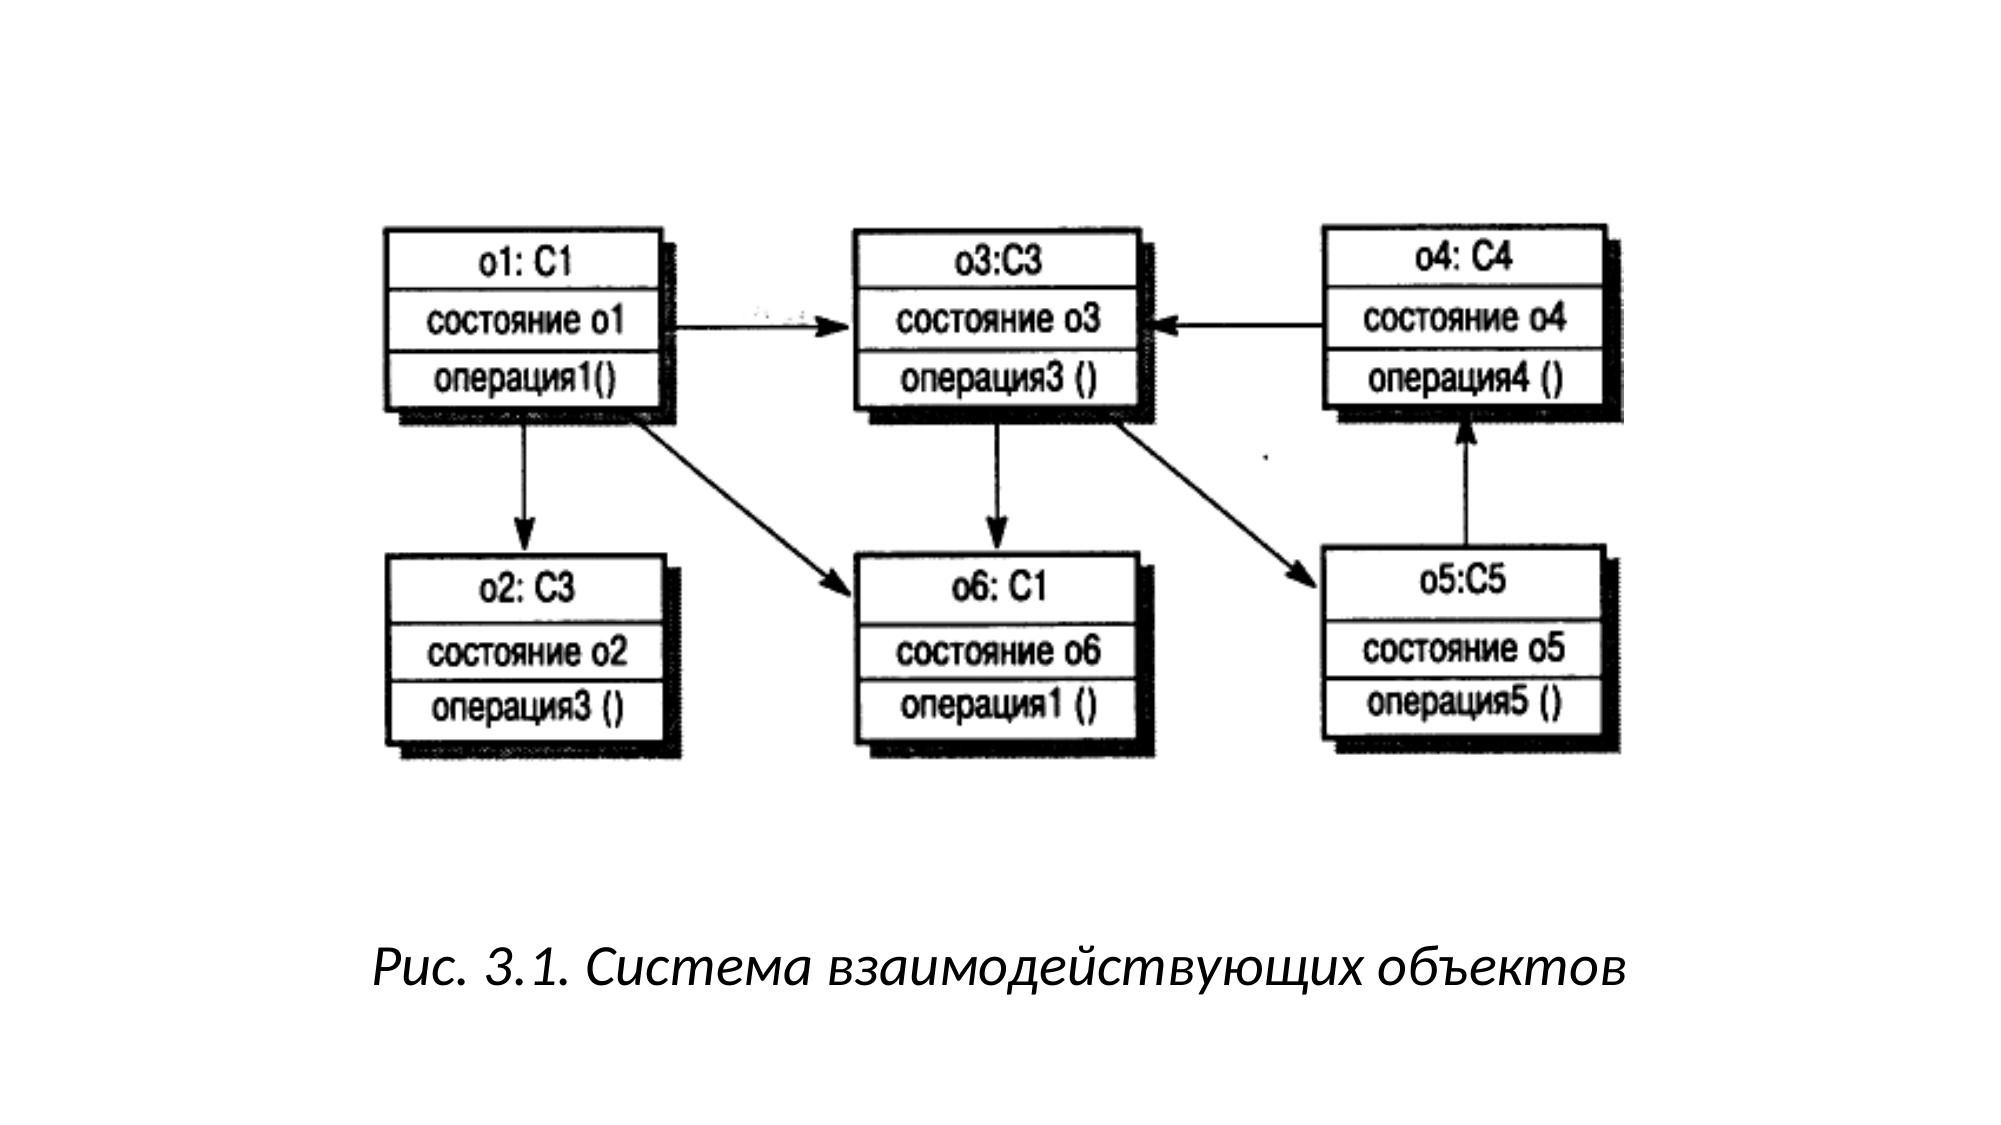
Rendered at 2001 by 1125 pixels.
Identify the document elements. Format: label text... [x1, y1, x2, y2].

list Рис. 3.1. Система взаимодействующих объектов [137, 928, 1863, 1014]
picture [376, 217, 1624, 769]
